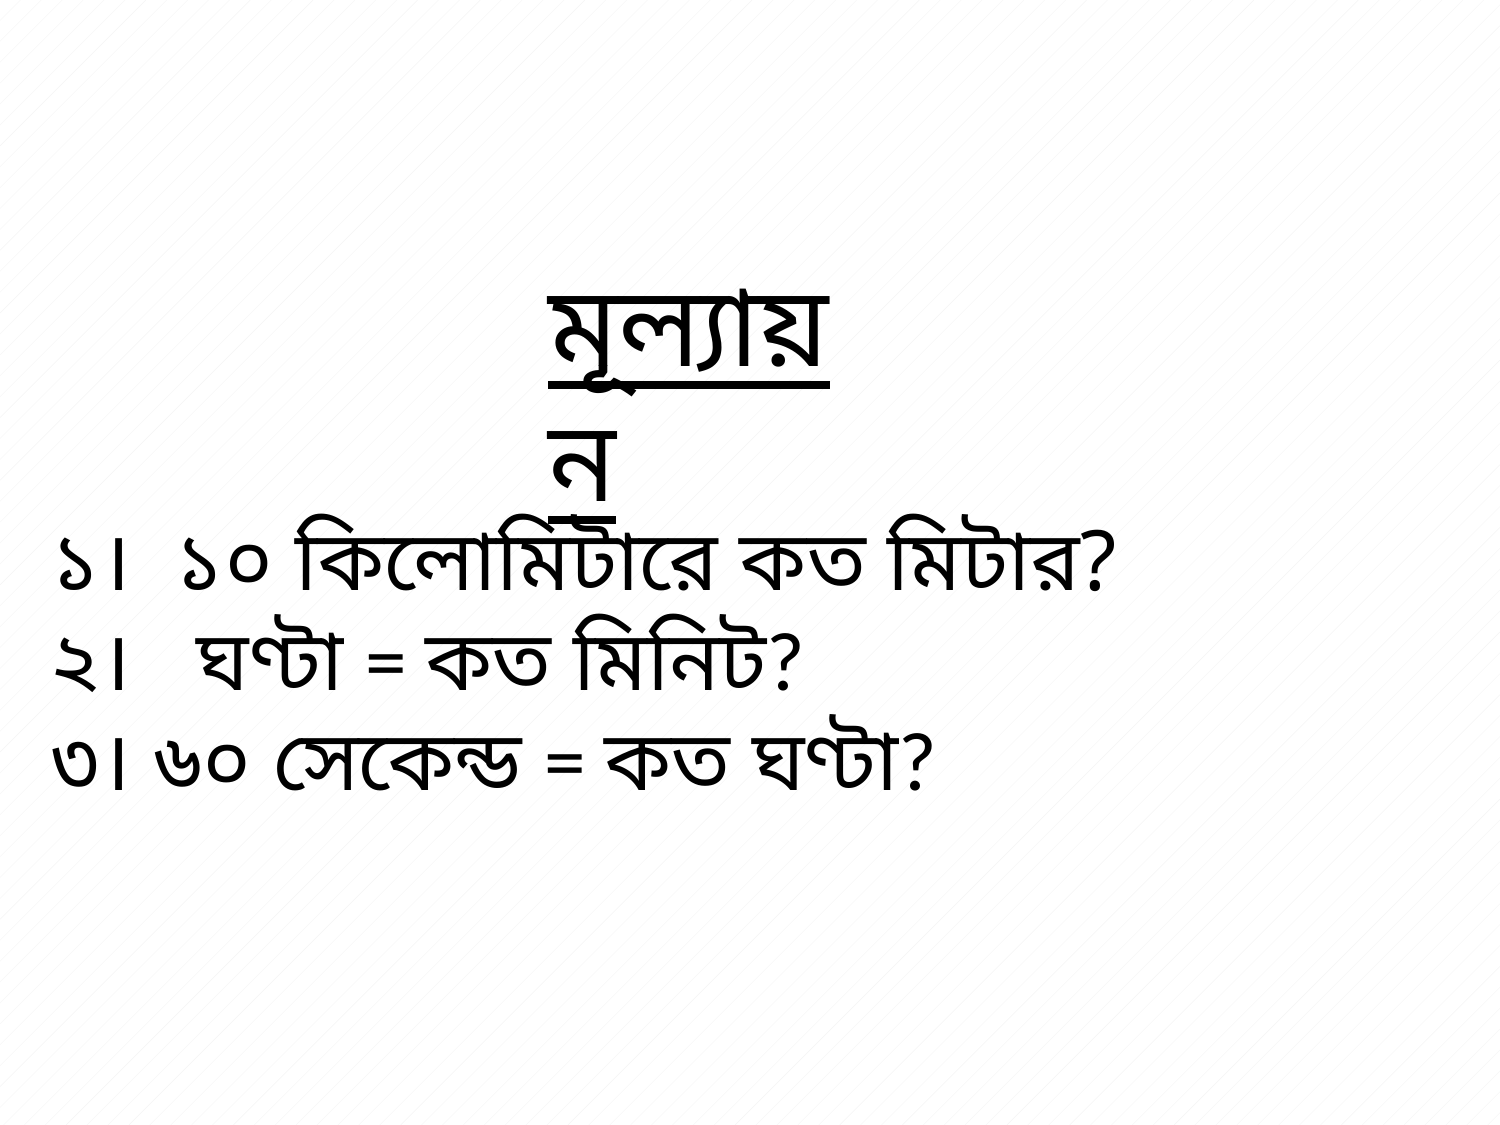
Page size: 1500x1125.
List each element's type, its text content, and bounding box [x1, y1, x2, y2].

text_box মূল্যায়ন [533, 246, 847, 531]
